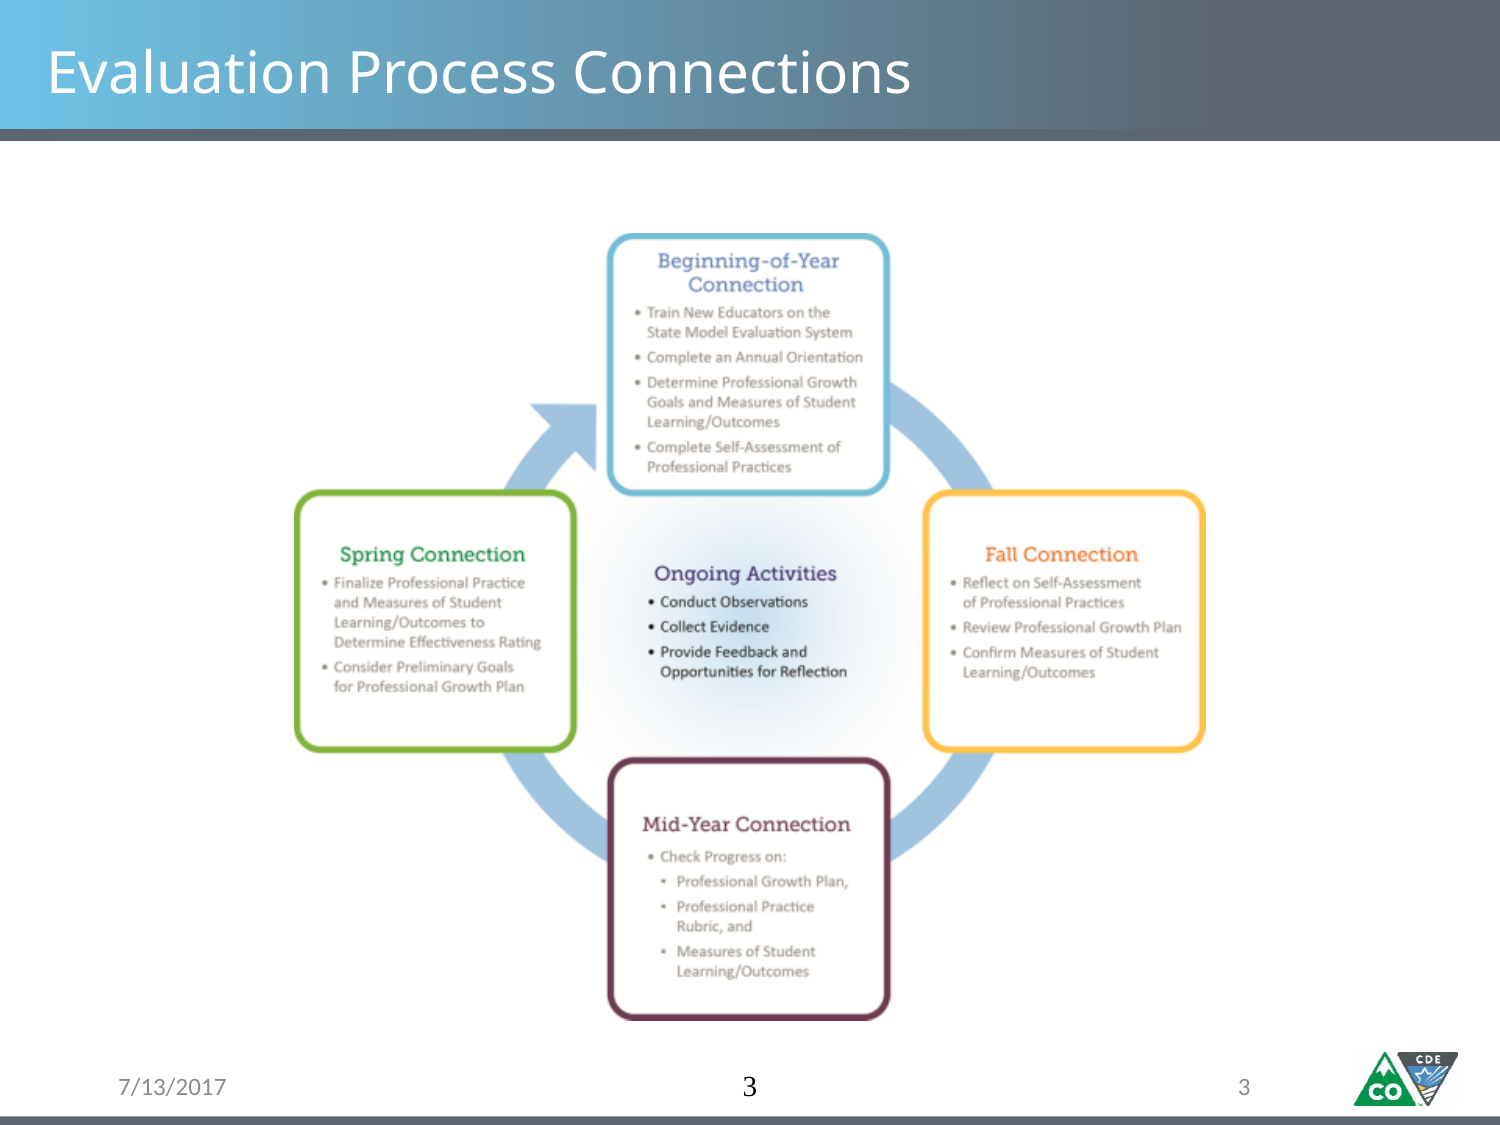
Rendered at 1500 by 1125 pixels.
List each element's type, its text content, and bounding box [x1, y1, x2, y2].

footer 3 [496, 1067, 1004, 1103]
picture [1354, 1052, 1458, 1106]
picture [294, 233, 1206, 1021]
title Evaluation Process Connections [31, 31, 1326, 117]
